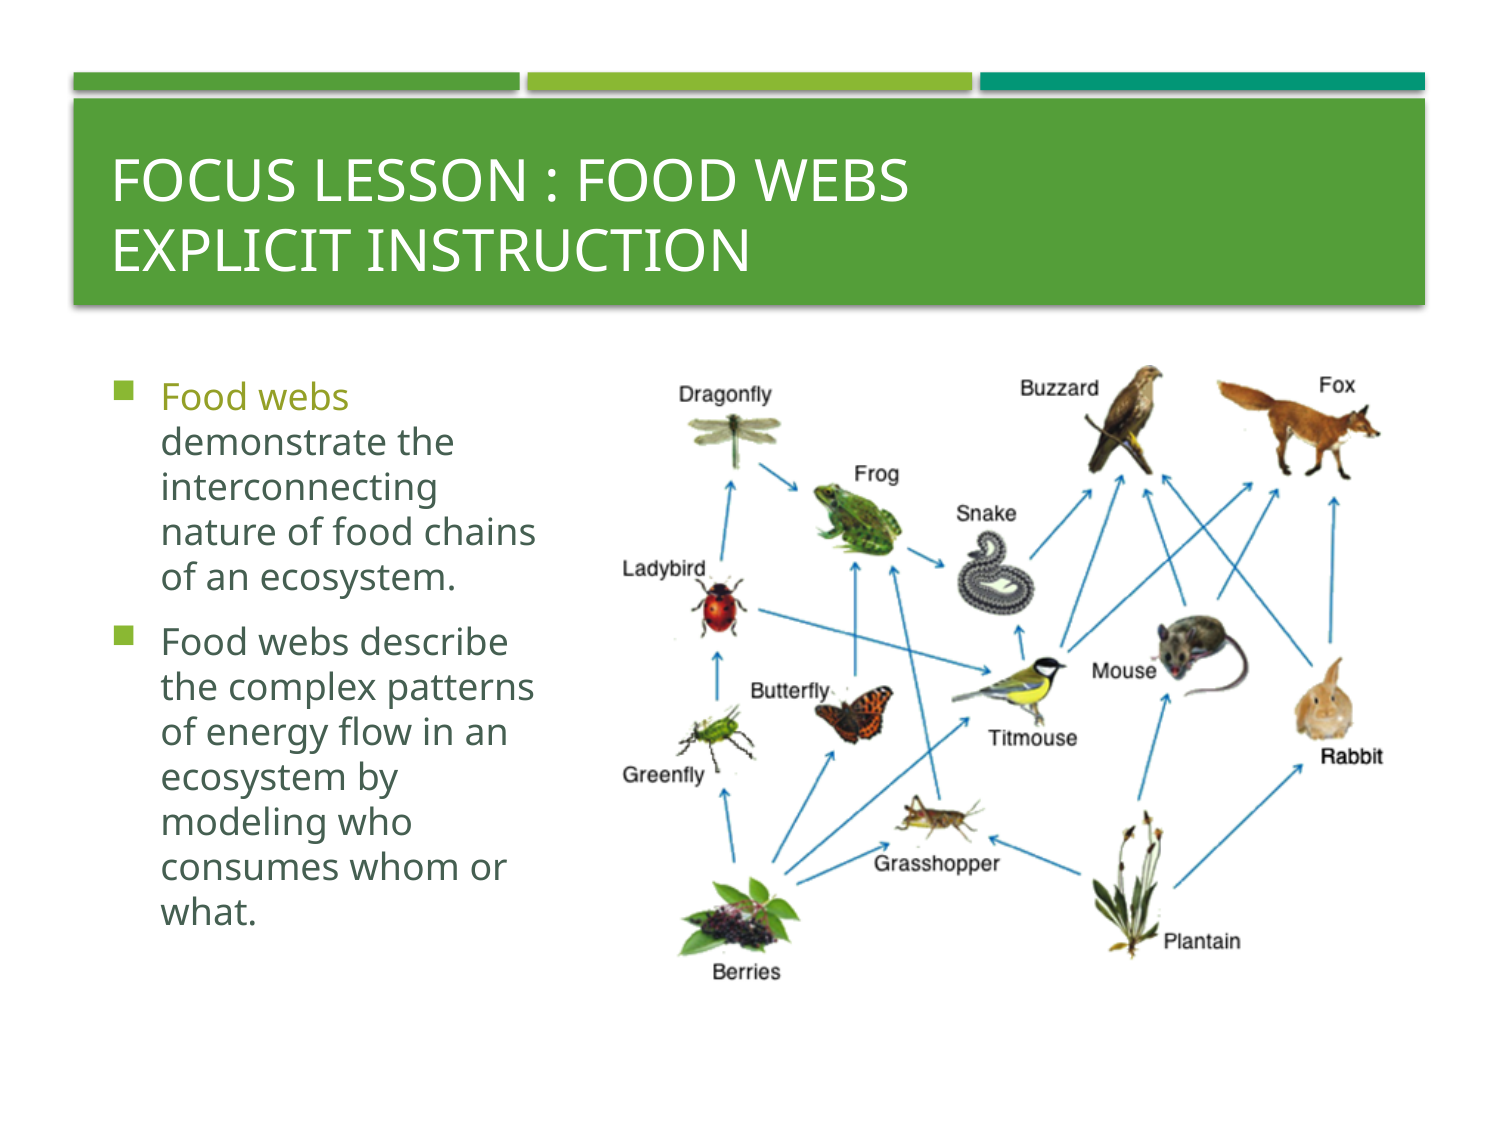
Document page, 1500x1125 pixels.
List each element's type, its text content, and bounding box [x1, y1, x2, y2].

title Focus Lesson : Food Webs Explicit Instruction [95, 112, 1406, 291]
list Food webs demonstrate the interconnecting nature of food chains of an ecosystem. Food webs describe the complex patterns of energy flow in an ecosystem by modeling who consumes whom or what. [95, 365, 575, 962]
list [611, 364, 1407, 984]
